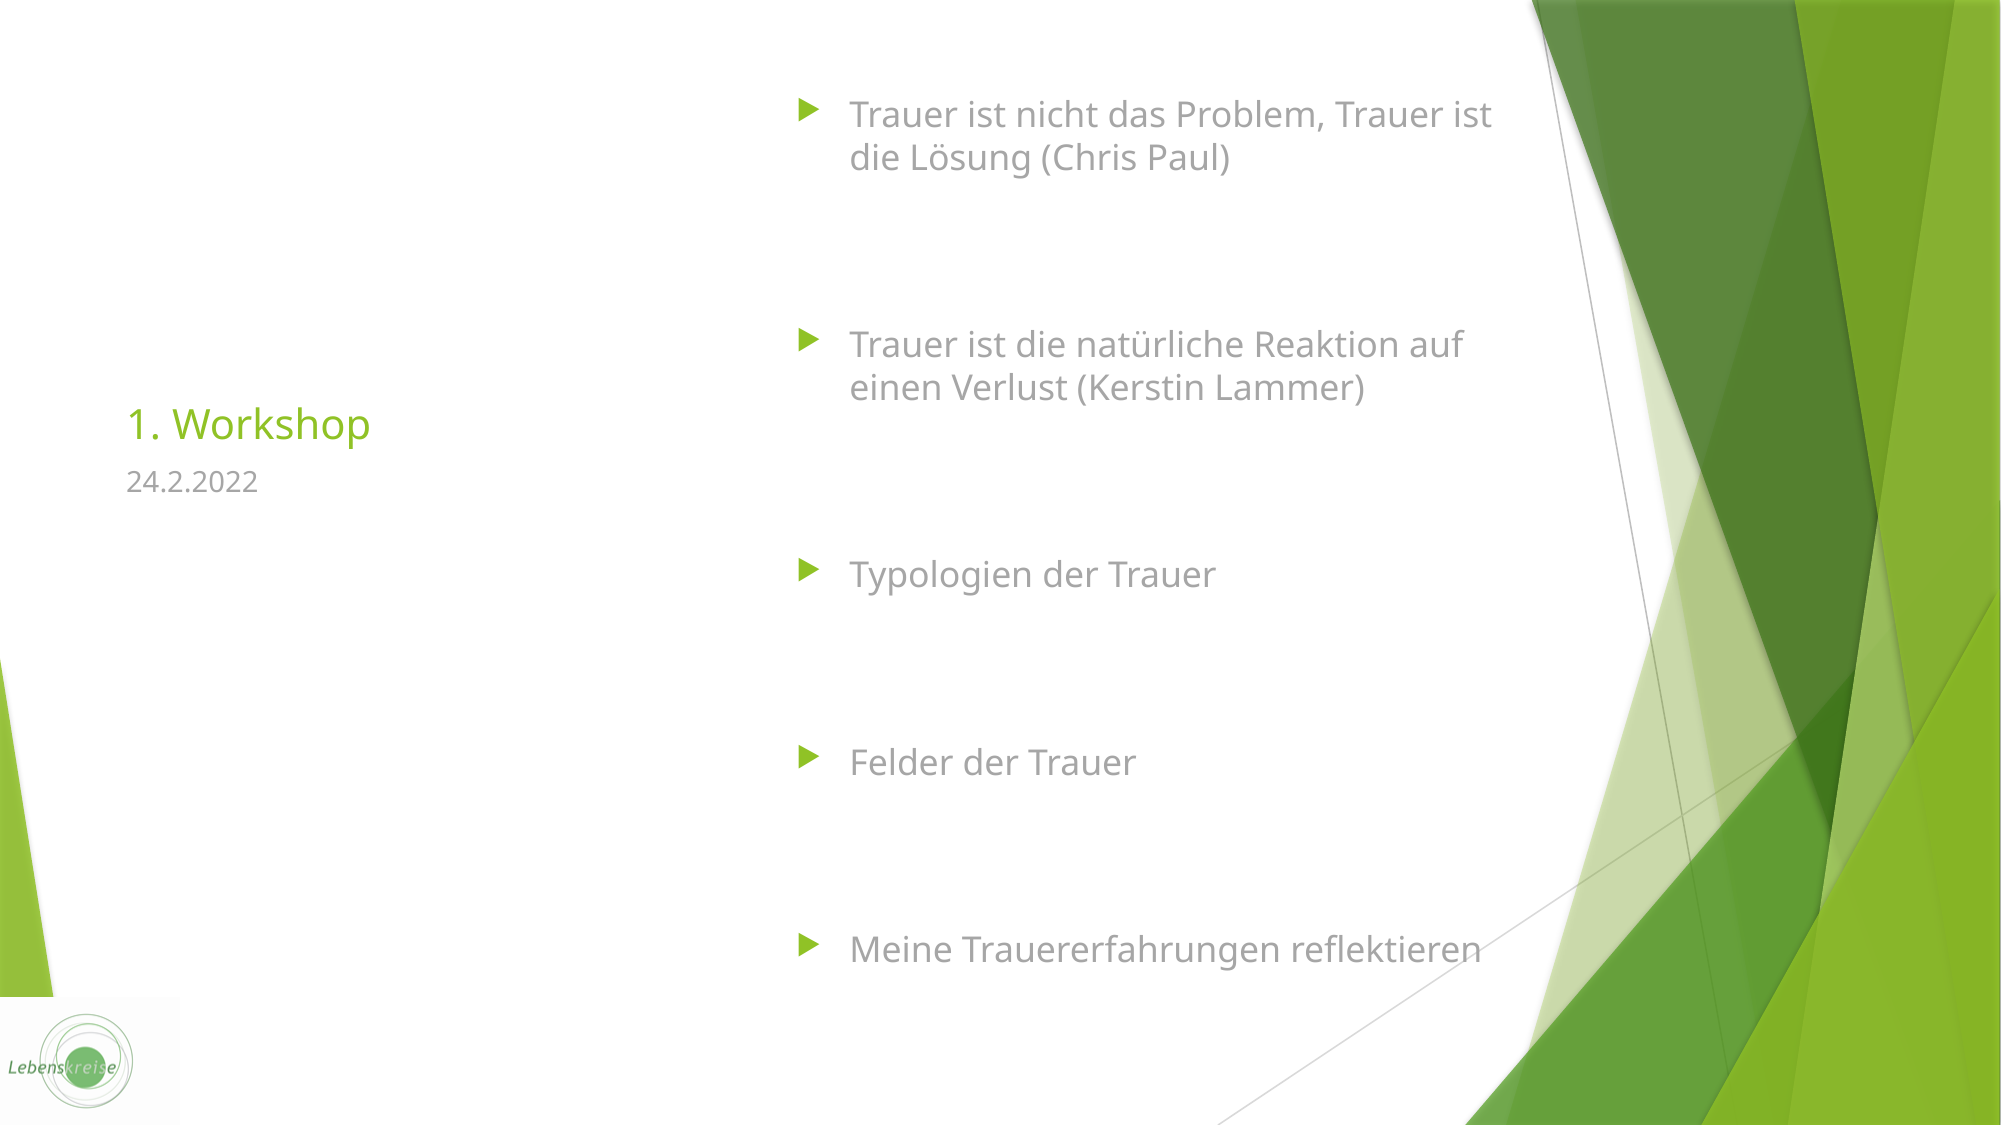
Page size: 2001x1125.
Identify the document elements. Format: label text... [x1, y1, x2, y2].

title 1. Workshop [111, 245, 744, 455]
list Trauer ist nicht das Problem, Trauer ist die Lösung (Chris Paul) Trauer ist die natürliche Reaktion auf einen Verlust (Kerstin Lammer) Typologien der Trauer Felder der Trauer Meine Trauererfahrungen reflektieren [780, 84, 1522, 991]
picture [0, 997, 181, 1125]
list 24.2.2022 [111, 455, 744, 880]
